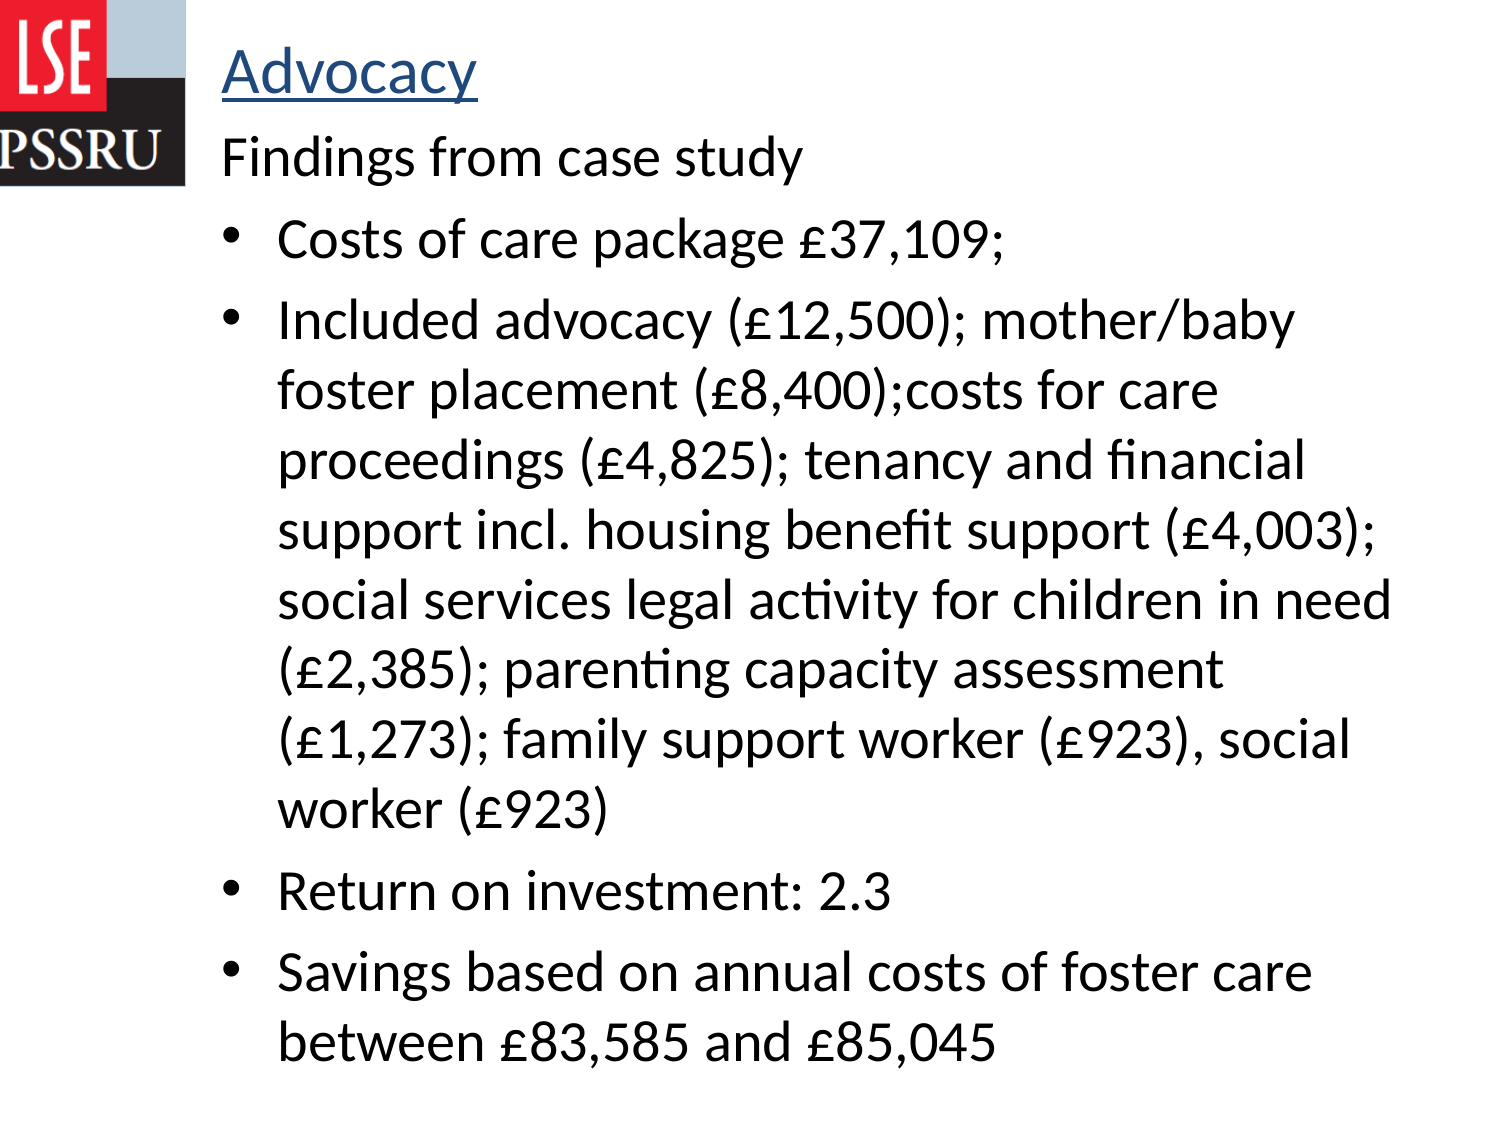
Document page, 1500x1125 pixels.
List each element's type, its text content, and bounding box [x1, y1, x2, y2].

picture [0, 0, 186, 187]
subtitle Advocacy Findings from case study Costs of care package £37,109; Included advocacy (£12,500); mother/baby foster placement (£8,400);costs for care proceedings (£4,825); tenancy and financial support incl. housing benefit support (£4,003); social services legal activity for children in need (£2,385); parenting capacity assessment (£1,273); family support worker (£923), social worker (£923) Return on investment: 2.3 Savings based on annual costs of foster care between £83,585 and £85,045 [206, 19, 1447, 1102]
